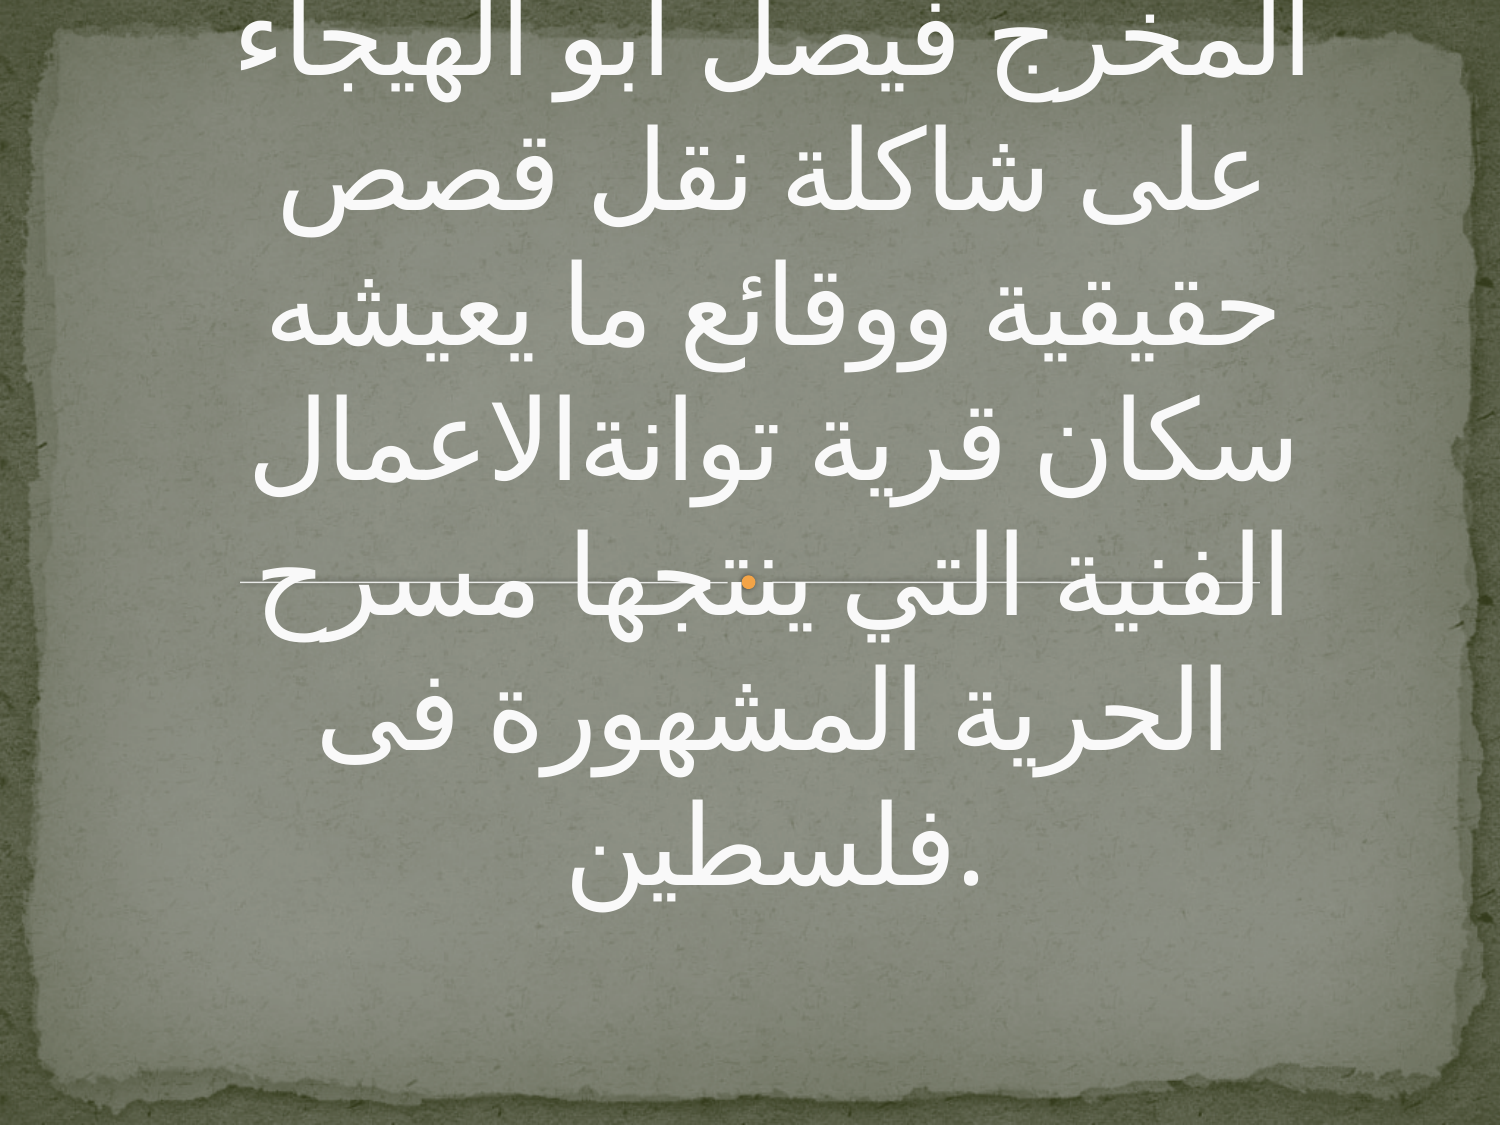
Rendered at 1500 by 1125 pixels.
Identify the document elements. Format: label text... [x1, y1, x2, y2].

title "توانة" عمل مسرحي جديد يضاف الى سلسلة قدمها المخرج فيصل ابو الهيجاء على شاكلة نقل قصص حقيقية ووقائع ما يعيشه سكان قرية توانةالاعمال الفنية التي ينتجها مسرح الحرية المشهورة فى فلسطين. [137, 412, 1413, 916]
